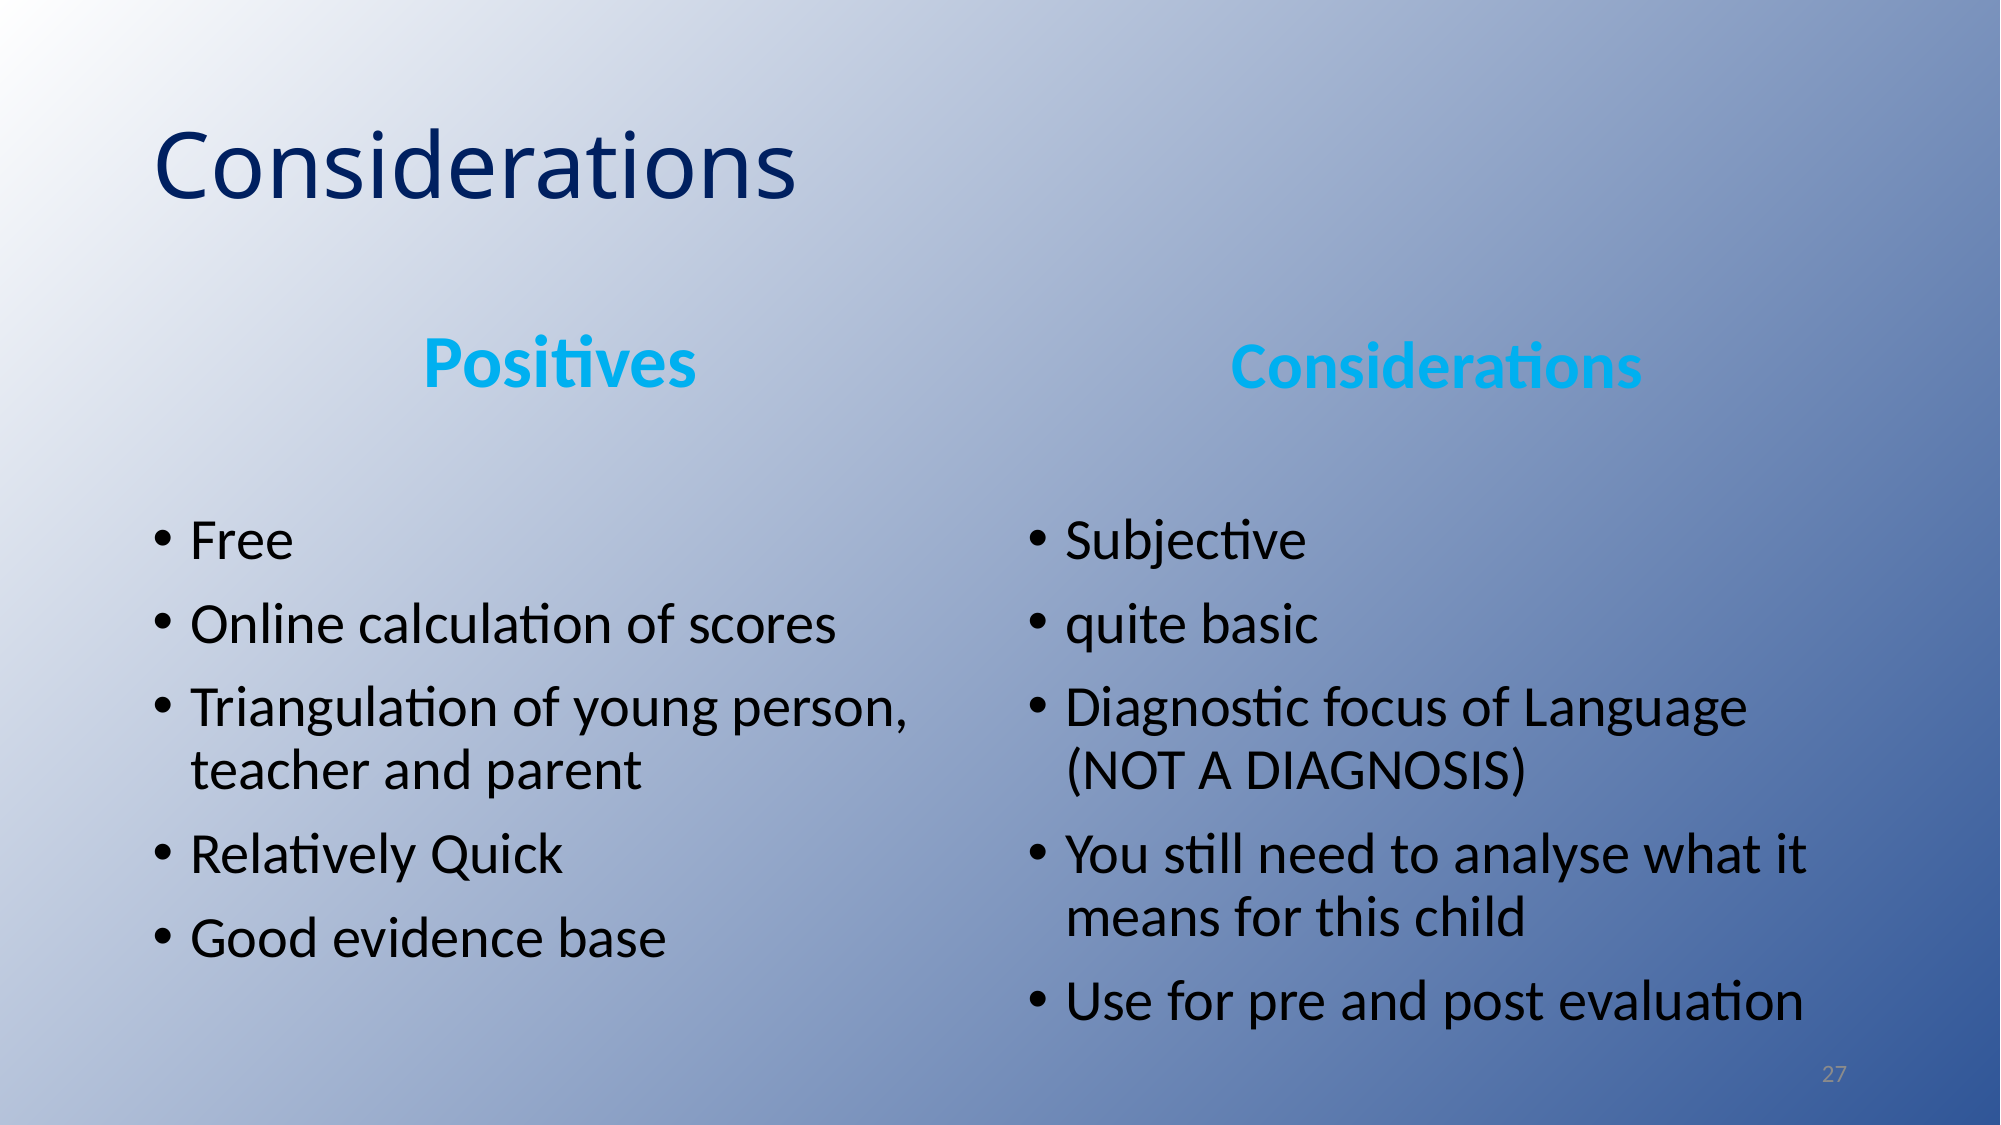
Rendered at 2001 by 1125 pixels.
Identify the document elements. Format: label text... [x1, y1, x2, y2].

title Considerations [137, 59, 1863, 278]
list Free Online calculation of scores Triangulation of young person, teacher and parent Relatively Quick Good evidence base [137, 501, 984, 1106]
list Considerations [1012, 275, 1863, 411]
slide_number 27 [1412, 1042, 1863, 1103]
list Subjective quite basic Diagnostic focus of Language (NOT A DIAGNOSIS) You still need to analyse what it means for this child Use for pre and post evaluation [1012, 501, 1863, 1106]
list Positives [137, 275, 984, 411]
